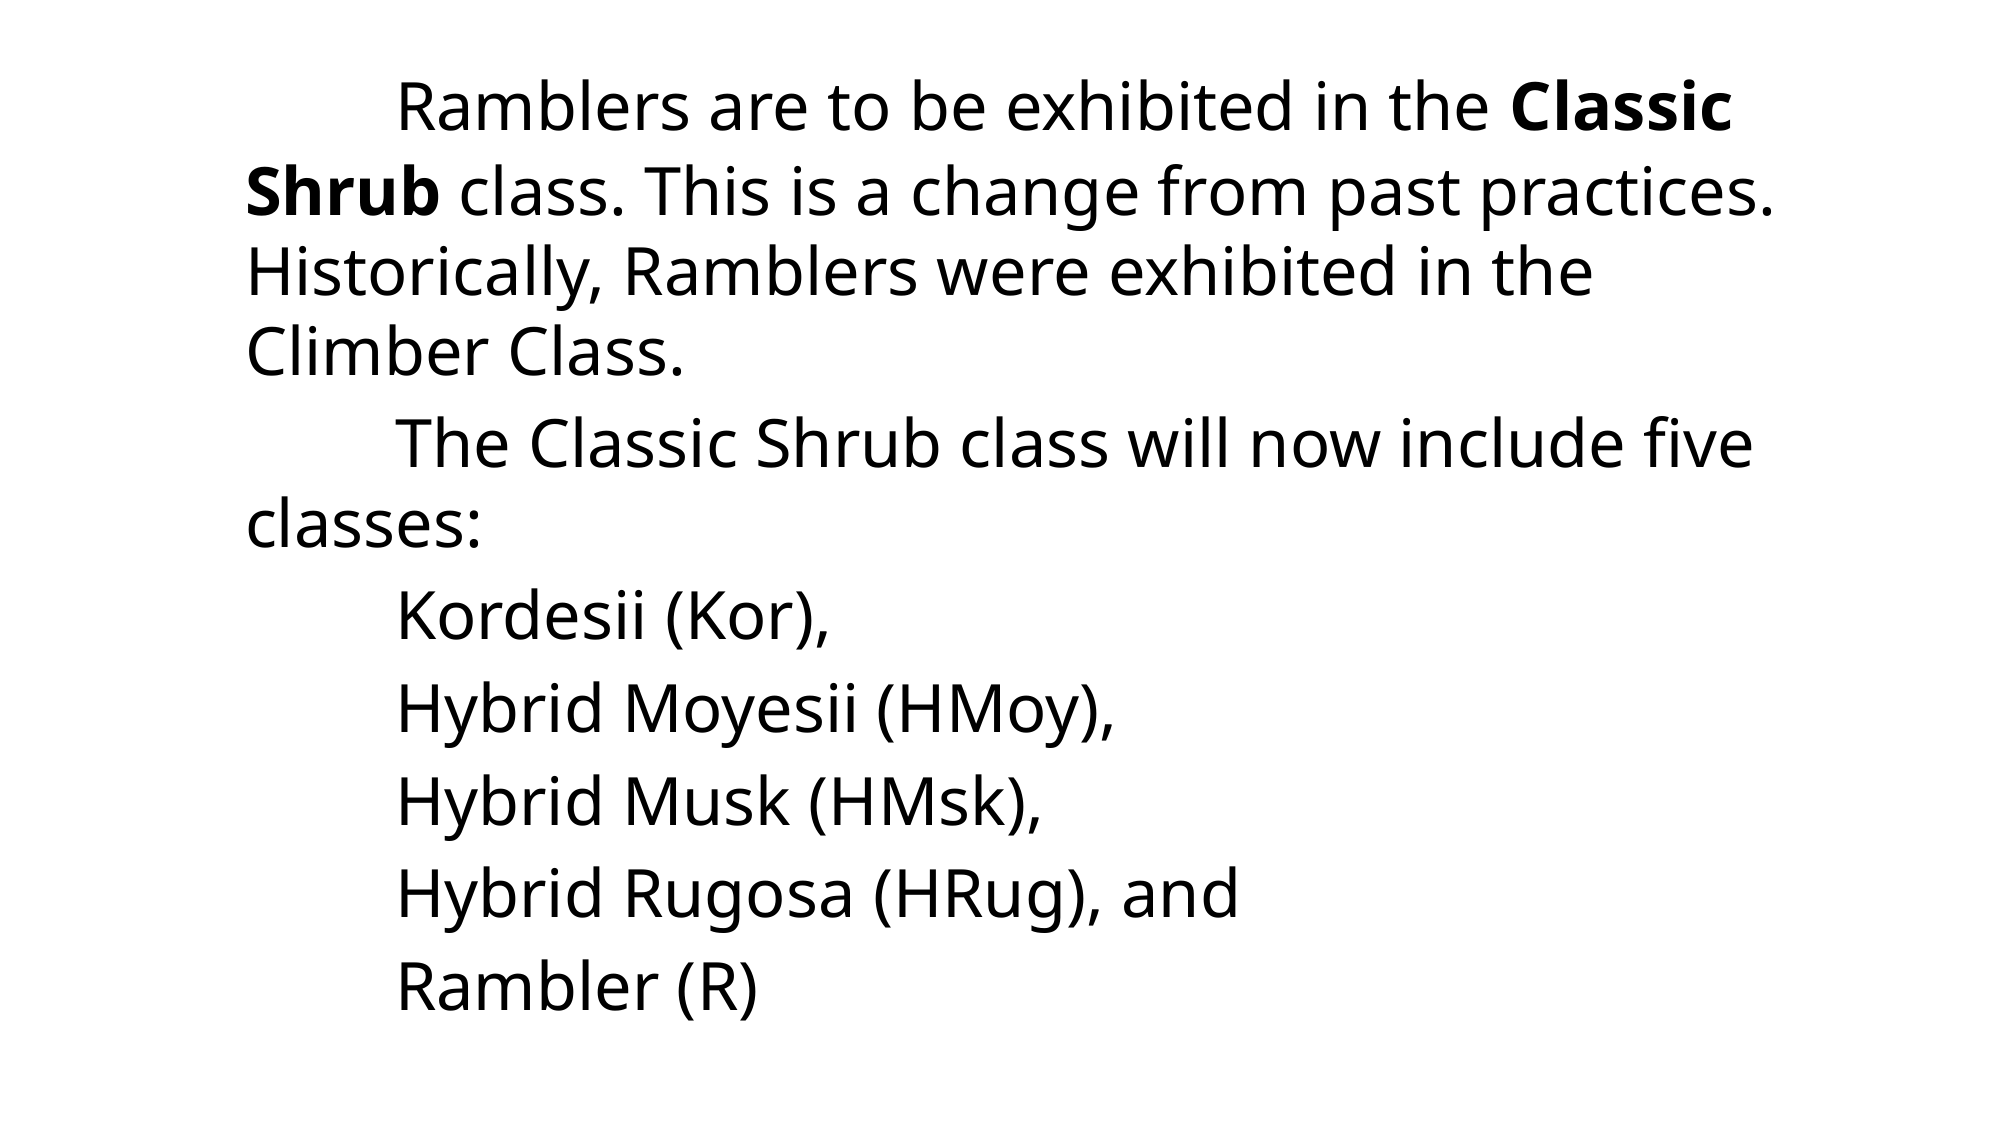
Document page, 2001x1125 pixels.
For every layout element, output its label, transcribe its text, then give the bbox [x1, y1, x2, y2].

text_box Ramblers are to be exhibited in the Classic Shrub class. This is a change from past practices. Historically, Ramblers were exhibited in the Climber Class. The Classic Shrub class will now include five classes: Kordesii (Kor), Hybrid Moyesii (HMoy), Hybrid Musk (HMsk), Hybrid Rugosa (HRug), and Rambler (R) [230, 31, 1836, 1125]
